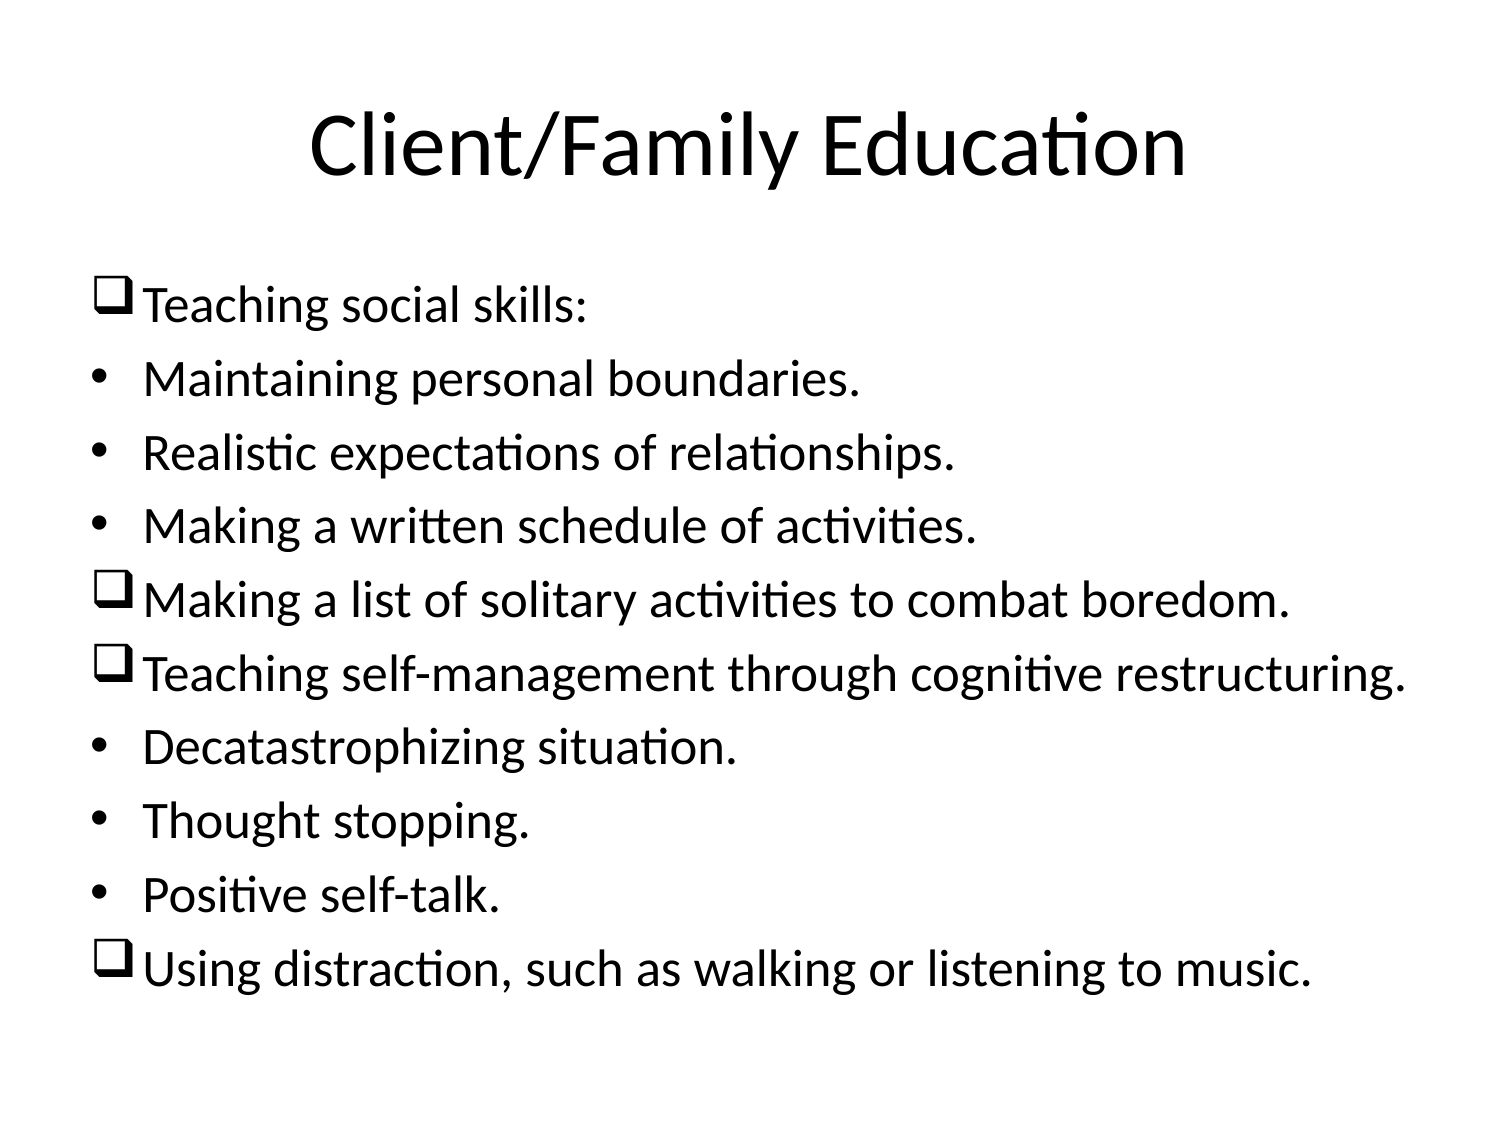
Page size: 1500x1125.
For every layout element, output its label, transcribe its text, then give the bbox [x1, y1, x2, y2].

list Teaching social skills: Maintaining personal boundaries. Realistic expectations of relationships. Making a written schedule of activities. Making a list of solitary activities to combat boredom. Teaching self-management through cognitive restructuring. Decatastrophizing situation. Thought stopping. Positive self-talk. Using distraction, such as walking or listening to music. [75, 262, 1425, 1005]
title Client/Family Education [75, 45, 1425, 233]
